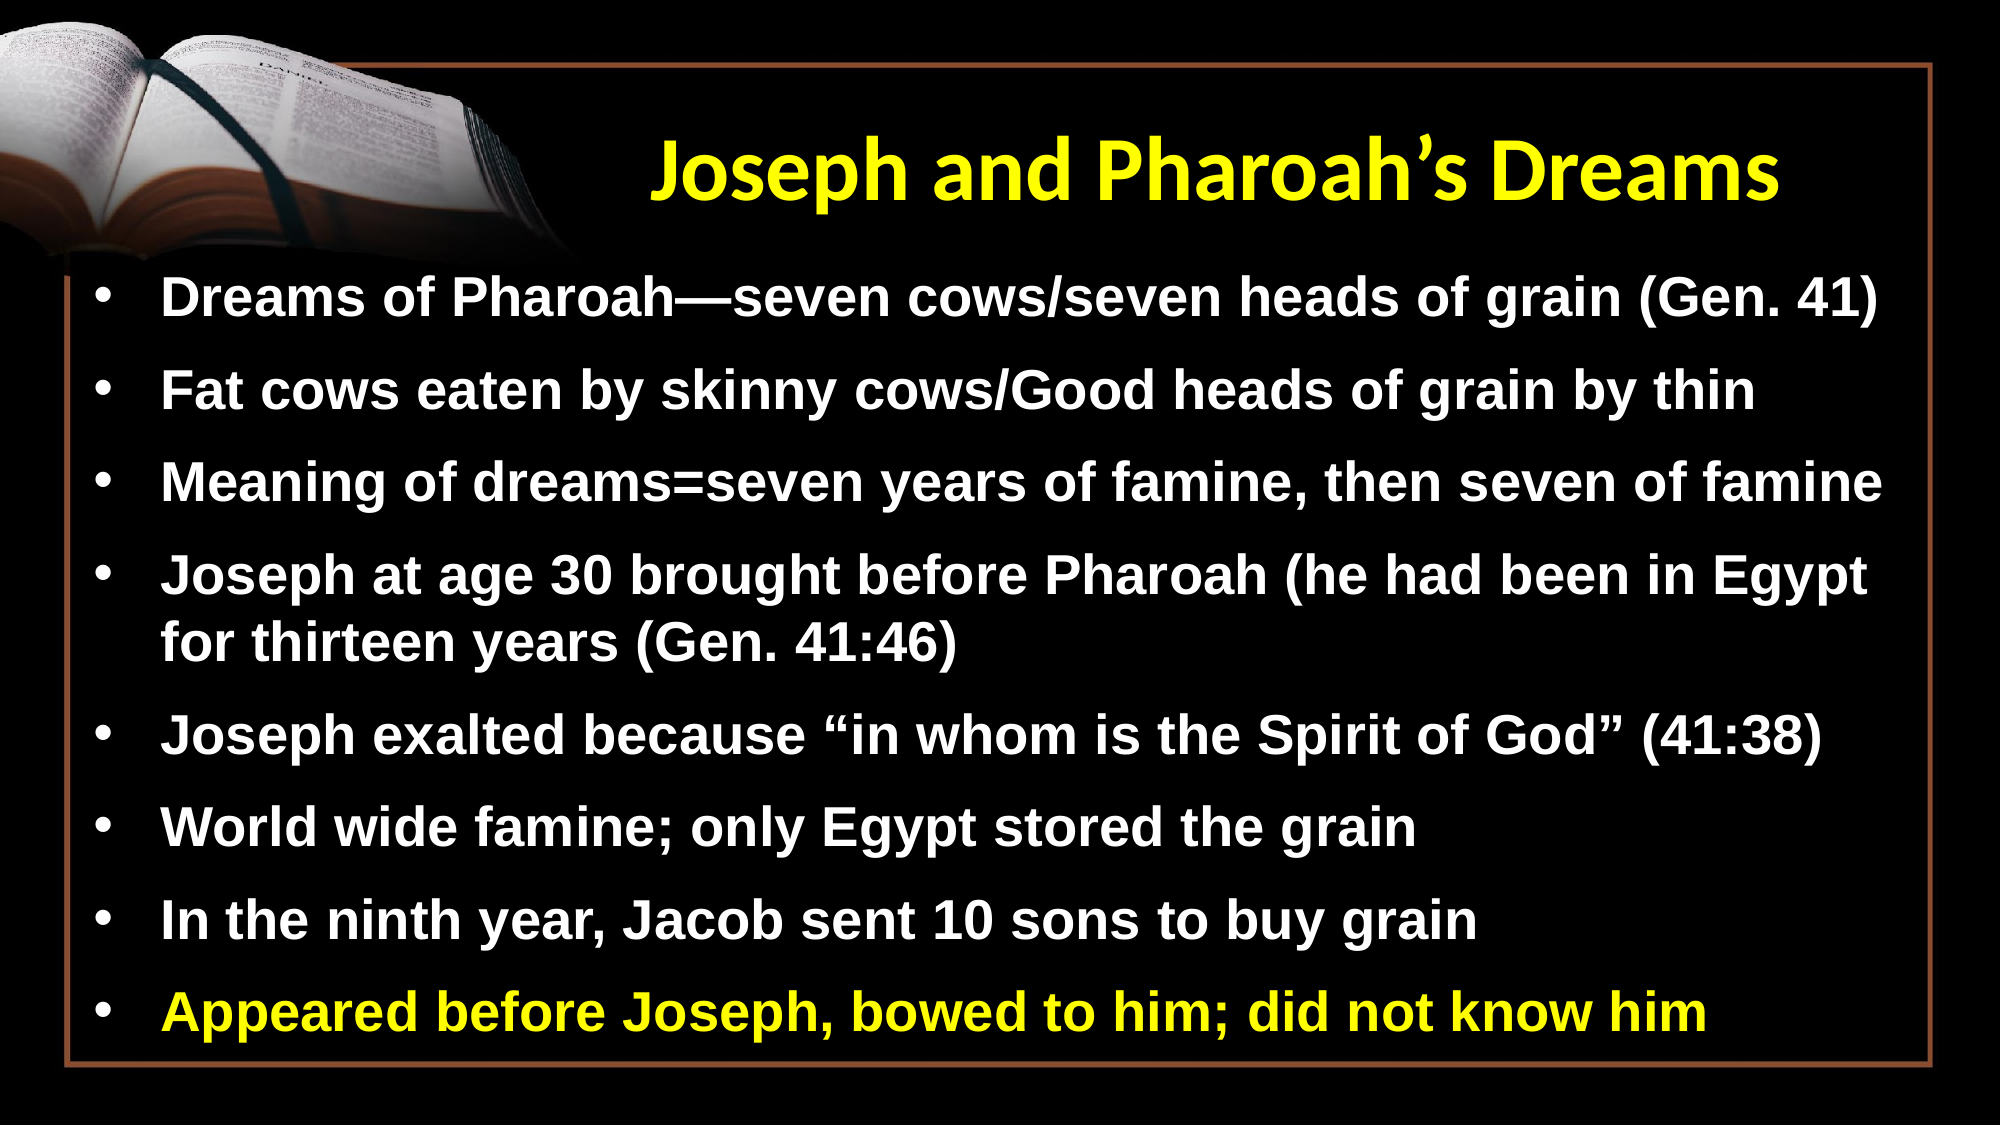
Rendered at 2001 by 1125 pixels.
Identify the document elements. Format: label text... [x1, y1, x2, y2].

text_box Dreams of Pharoah—seven cows/seven heads of grain (Gen. 41) Fat cows eaten by skinny cows/Good heads of grain by thin Meaning of dreams=seven years of famine, then seven of famine Joseph at age 30 brought before Pharoah (he had been in Egypt for thirteen years (Gen. 41:46) Joseph exalted because “in whom is the Spirit of God” (41:38) World wide famine; only Egypt stored the grain In the ninth year, Jacob sent 10 sons to buy grain Appeared before Joseph, bowed to him; did not know him [60, 253, 1908, 1051]
picture [0, 0, 2000, 1125]
title Joseph and Pharoah’s Dreams [443, 49, 1989, 293]
